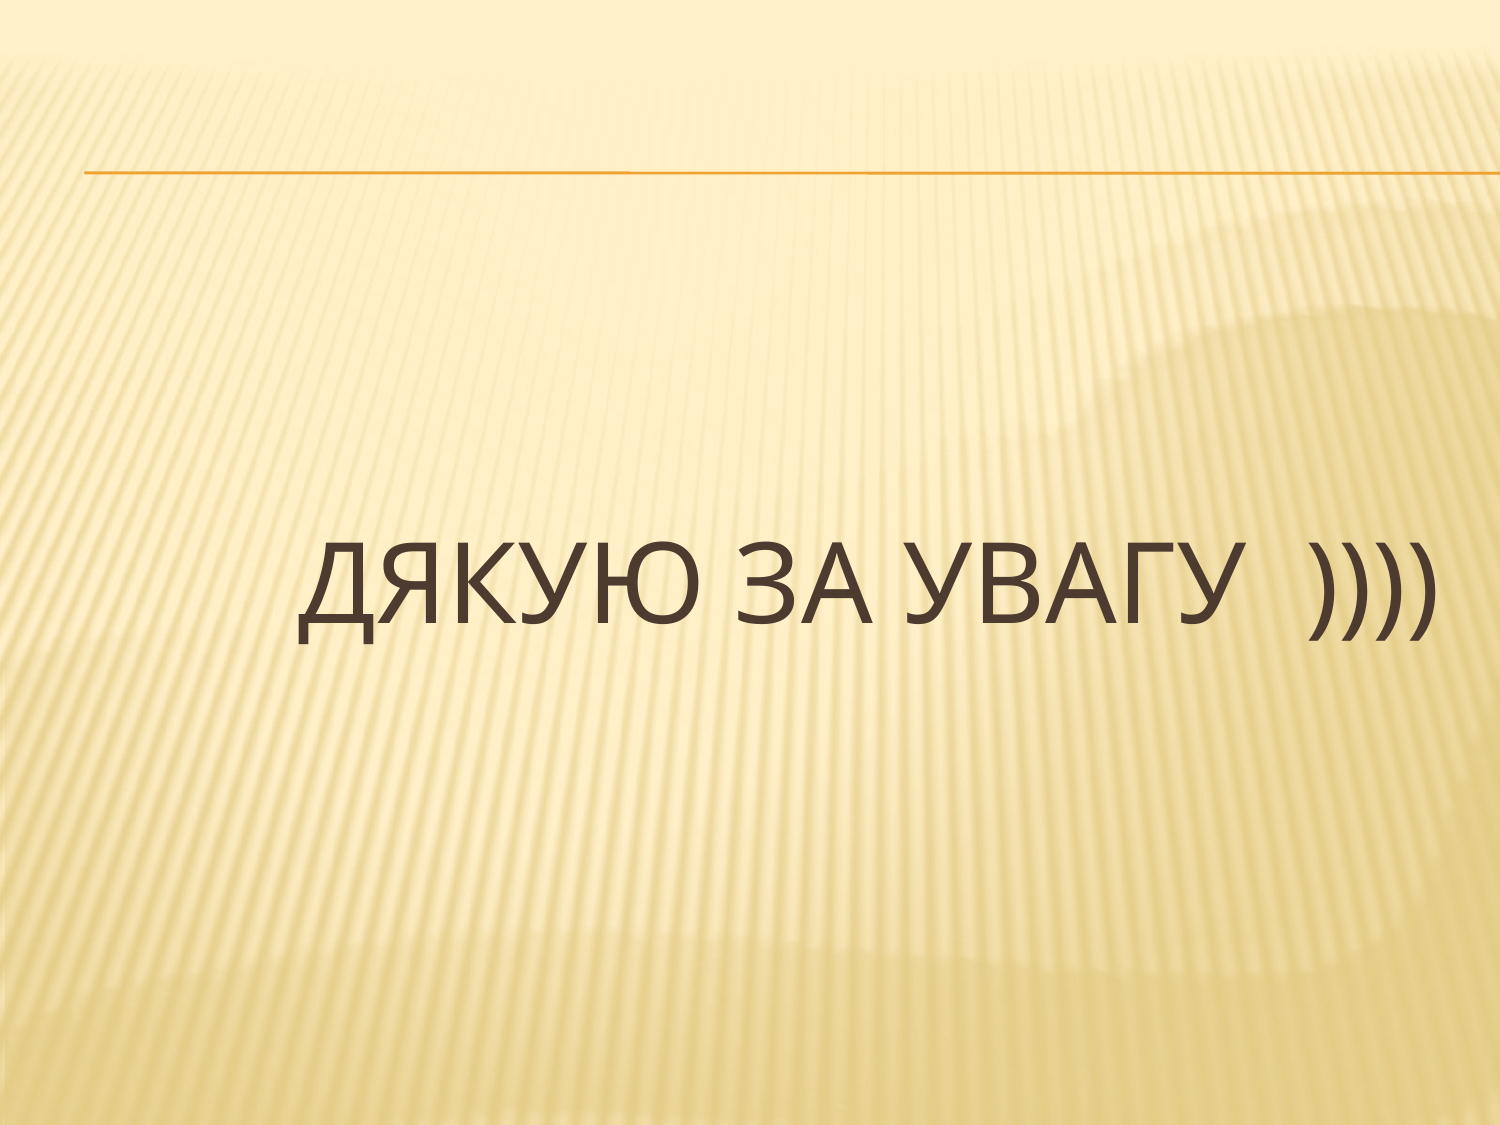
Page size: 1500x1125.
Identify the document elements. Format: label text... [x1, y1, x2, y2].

title Дякую за увагу )))) [49, 75, 1475, 1083]
